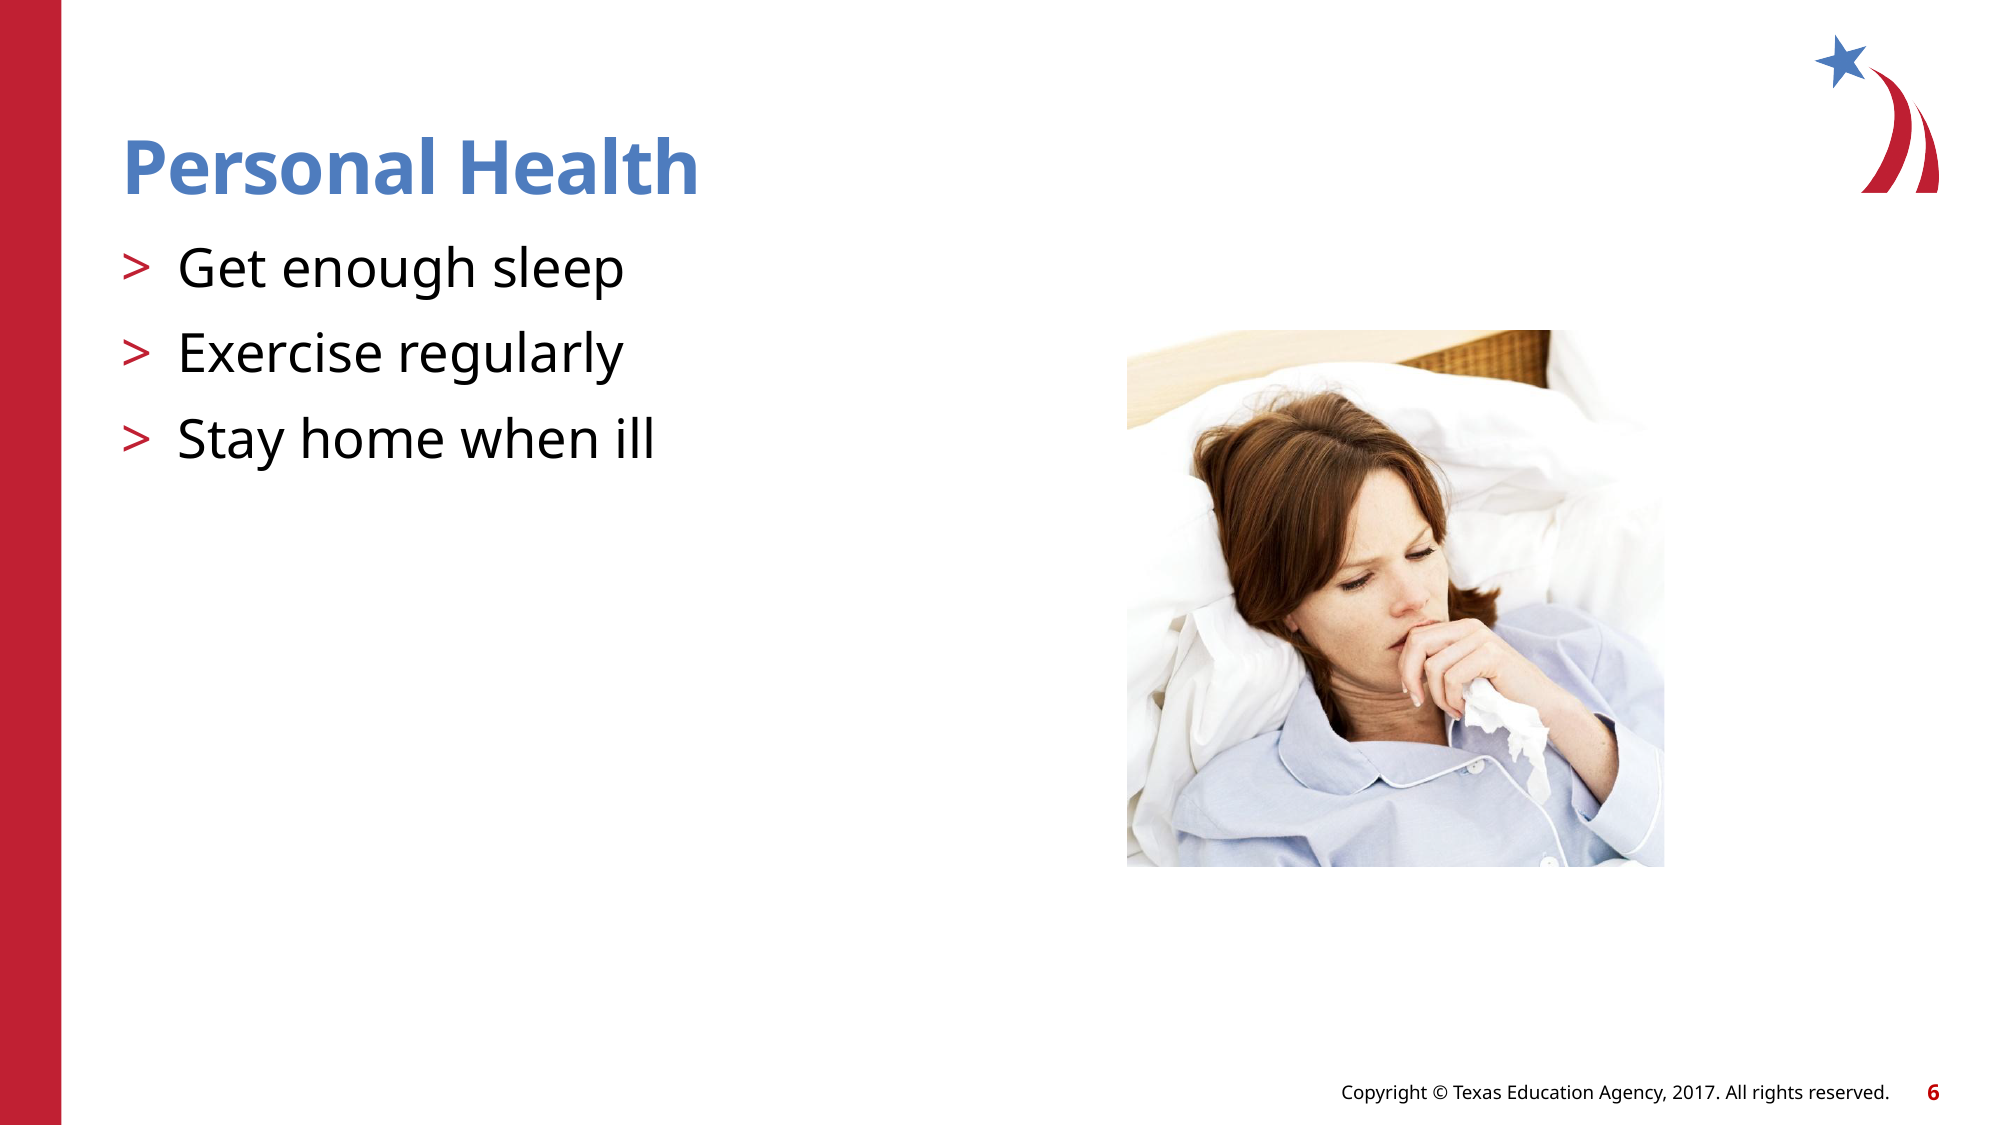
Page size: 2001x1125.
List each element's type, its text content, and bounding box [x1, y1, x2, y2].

picture [1127, 329, 1665, 867]
list Get enough sleep Exercise regularly Stay home when ill [121, 233, 1884, 1010]
title Personal Health [121, 66, 1772, 211]
picture [1814, 34, 1939, 193]
